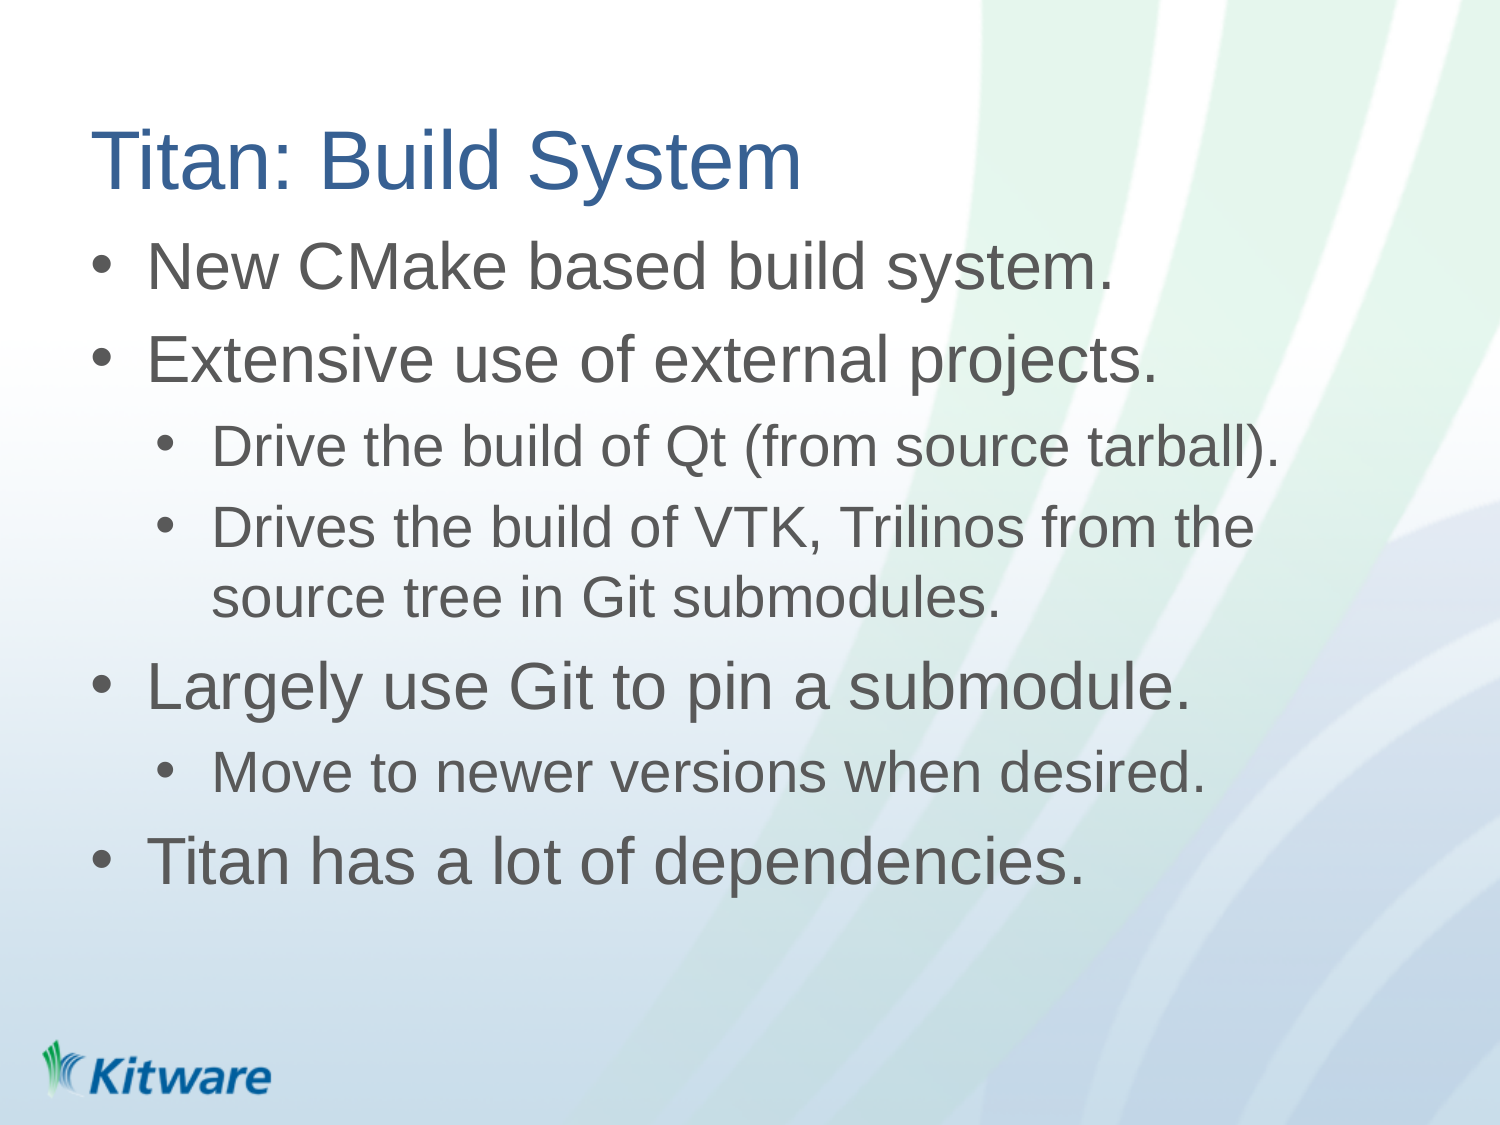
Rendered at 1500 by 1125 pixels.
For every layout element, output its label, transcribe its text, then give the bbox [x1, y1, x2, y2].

list New CMake based build system. Extensive use of external projects. Drive the build of Qt (from source tarball). Drives the build of VTK, Trilinos from the source tree in Git submodules. Largely use Git to pin a submodule. Move to newer versions when desired. Titan has a lot of dependencies. [74, 215, 1426, 959]
title Titan: Build System [74, 61, 1426, 215]
picture [0, 0, 1500, 1125]
